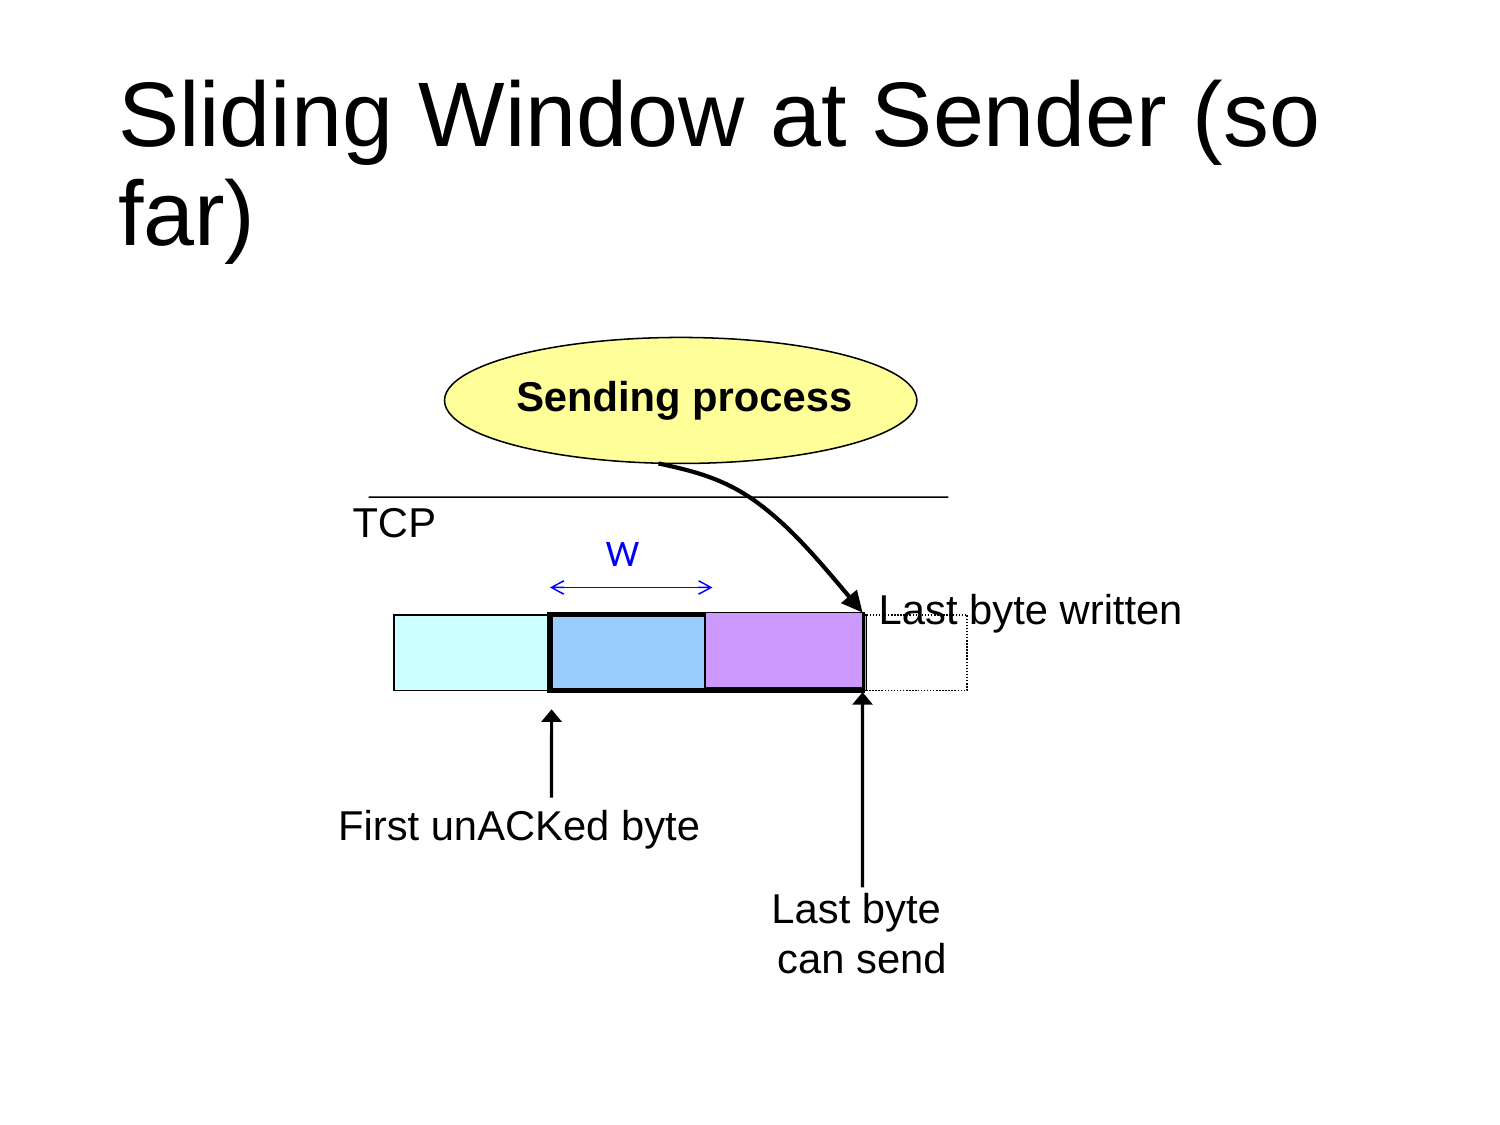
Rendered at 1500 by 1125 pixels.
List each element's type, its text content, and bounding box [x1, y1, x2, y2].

text_box W [591, 521, 655, 582]
text_box [541, 709, 562, 791]
text_box Last byte written [863, 575, 1198, 640]
text_box Last byte can send [756, 874, 968, 990]
title Sliding Window at Sender (so far) [103, 59, 1397, 278]
text_box [394, 614, 549, 691]
text_box [866, 640, 968, 691]
text_box [852, 692, 873, 874]
text_box Sending process [501, 362, 868, 428]
text_box [444, 337, 917, 464]
text_box [658, 463, 863, 612]
text_box [705, 612, 863, 688]
text_box [549, 614, 863, 691]
text_box TCP [337, 488, 451, 554]
text_box First unACKed byte [323, 791, 716, 857]
